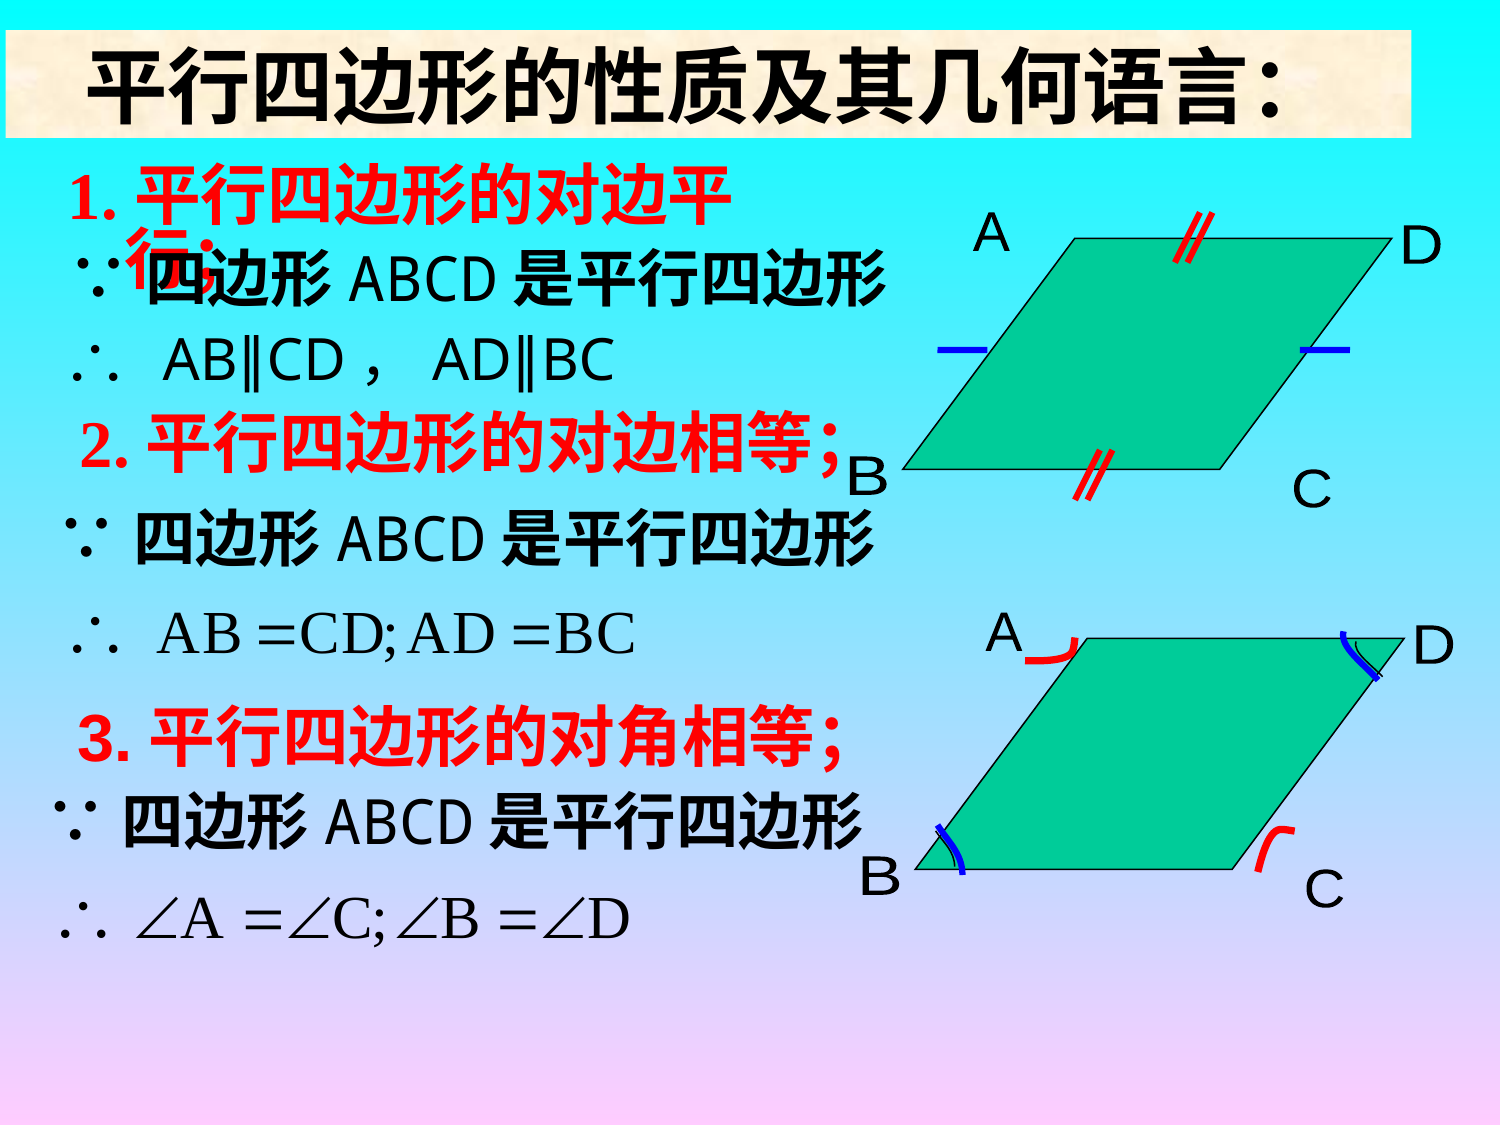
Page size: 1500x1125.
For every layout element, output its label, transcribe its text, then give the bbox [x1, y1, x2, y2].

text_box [52, 882, 643, 965]
text_box 3.平行四边形的对角相等； [62, 687, 857, 774]
text_box 1.平行四边形的对边平行； [53, 160, 880, 231]
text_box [64, 597, 645, 680]
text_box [1074, 449, 1113, 501]
text_box 平行四边形的性质及其几何语言： [5, 30, 1412, 138]
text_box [935, 824, 963, 876]
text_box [862, 612, 1454, 909]
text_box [849, 212, 1441, 509]
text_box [1337, 637, 1388, 676]
text_box ∵四边形ABCD是平行四边形 [41, 491, 898, 598]
text_box 2.平行四边形的对边相等； [64, 408, 844, 491]
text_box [64, 314, 844, 400]
text_box ∵四边形ABCD是平行四边形 [53, 231, 844, 338]
text_box ∵四边形ABCD是平行四边形 [29, 774, 857, 882]
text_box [1174, 212, 1213, 263]
